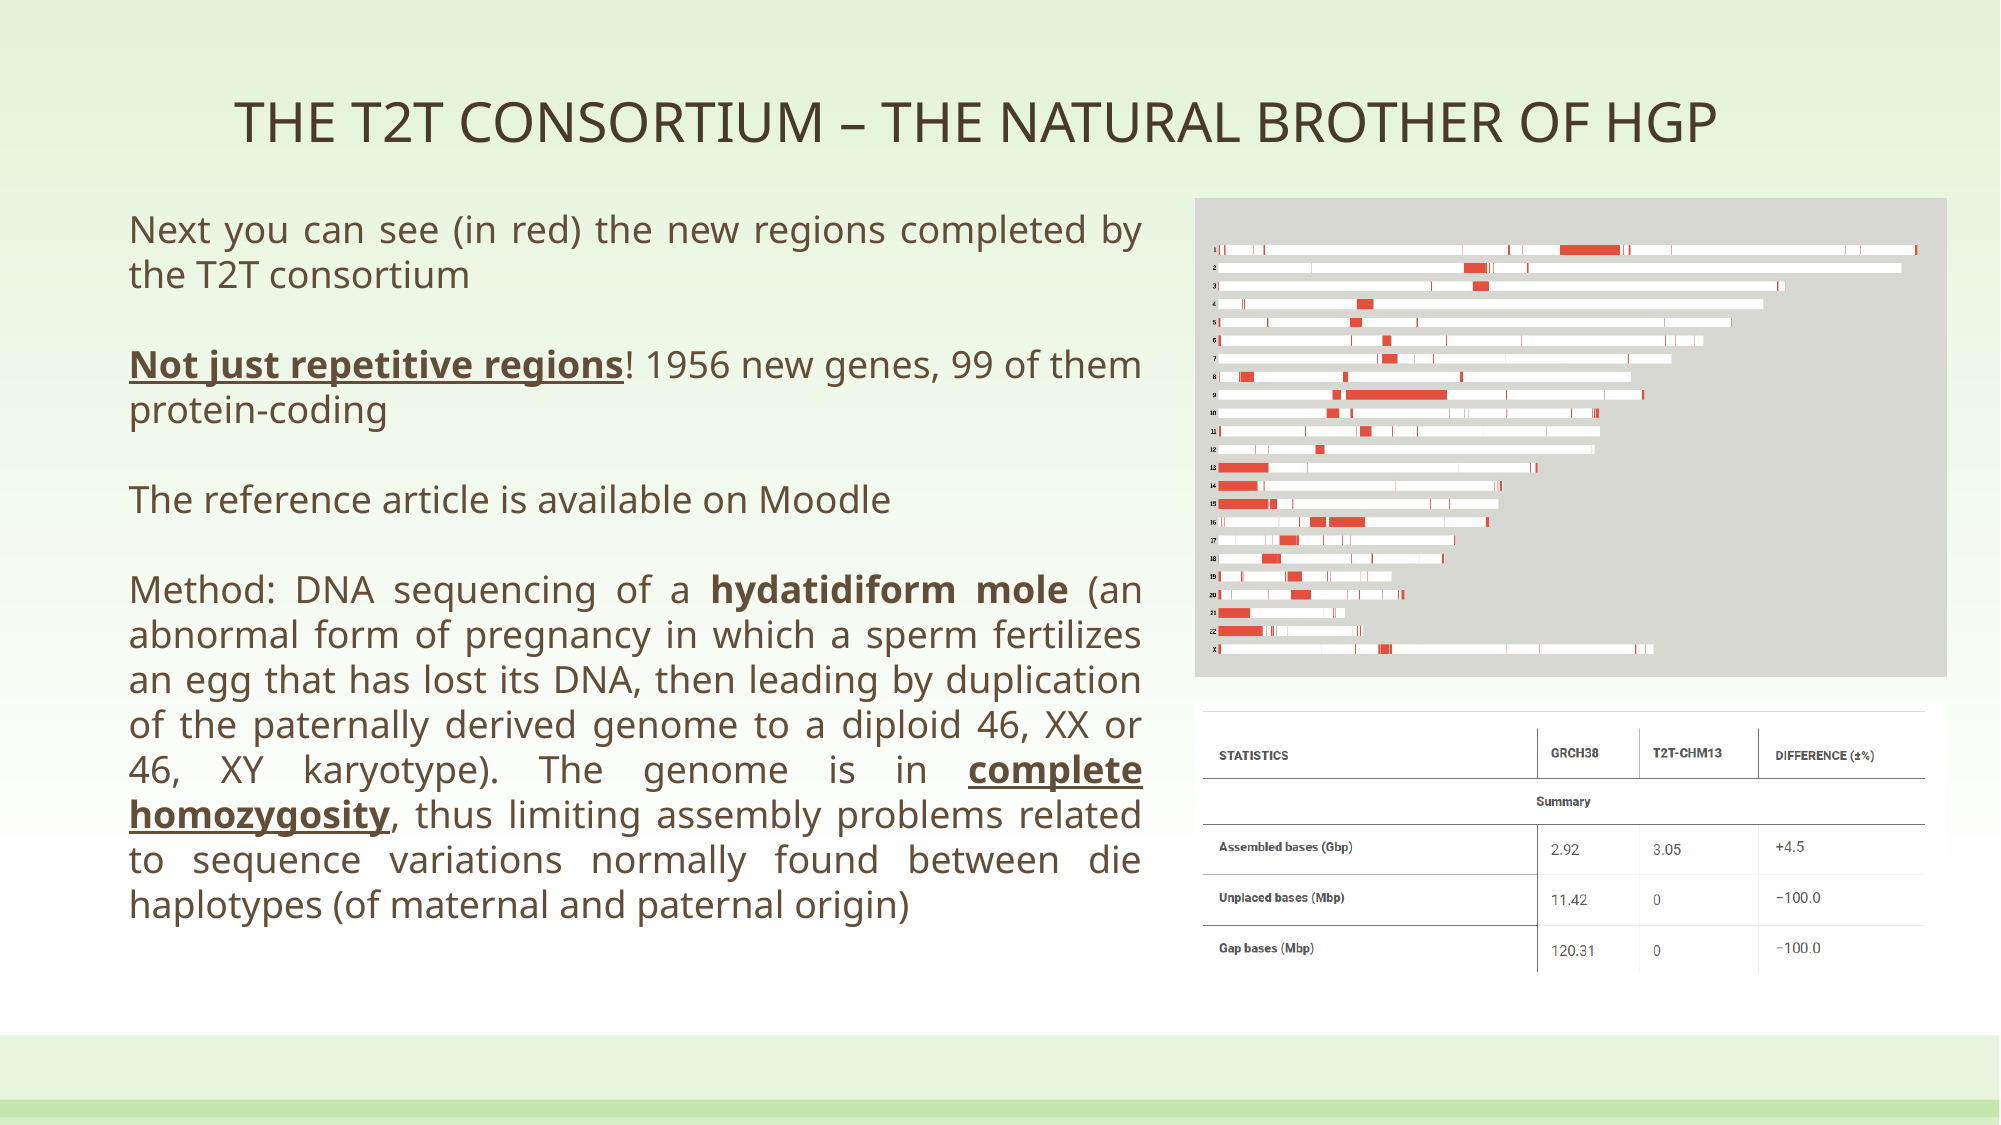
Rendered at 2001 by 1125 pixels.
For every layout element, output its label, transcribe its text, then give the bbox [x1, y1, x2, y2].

text_box THE T2T CONSORTIUM – THE NATURAL BROTHER OF HGP [219, 71, 1780, 162]
picture [1195, 704, 1947, 972]
picture [1195, 198, 1947, 677]
text_box Next you can see (in red) the new regions completed by the T2T consortium Not just repetitive regions! 1956 new genes, 99 of them protein-coding The reference article is available on Moodle Method: DNA sequencing of a hydatidiform mole (an abnormal form of pregnancy in which a sperm fertilizes an egg that has lost its DNA, then leading by duplication of the paternally derived genome to a diploid 46, XX or 46, XY karyotype). The genome is in complete homozygosity, thus limiting assembly problems related to sequence variations normally found between die haplotypes (of maternal and paternal origin) [113, 198, 1159, 933]
